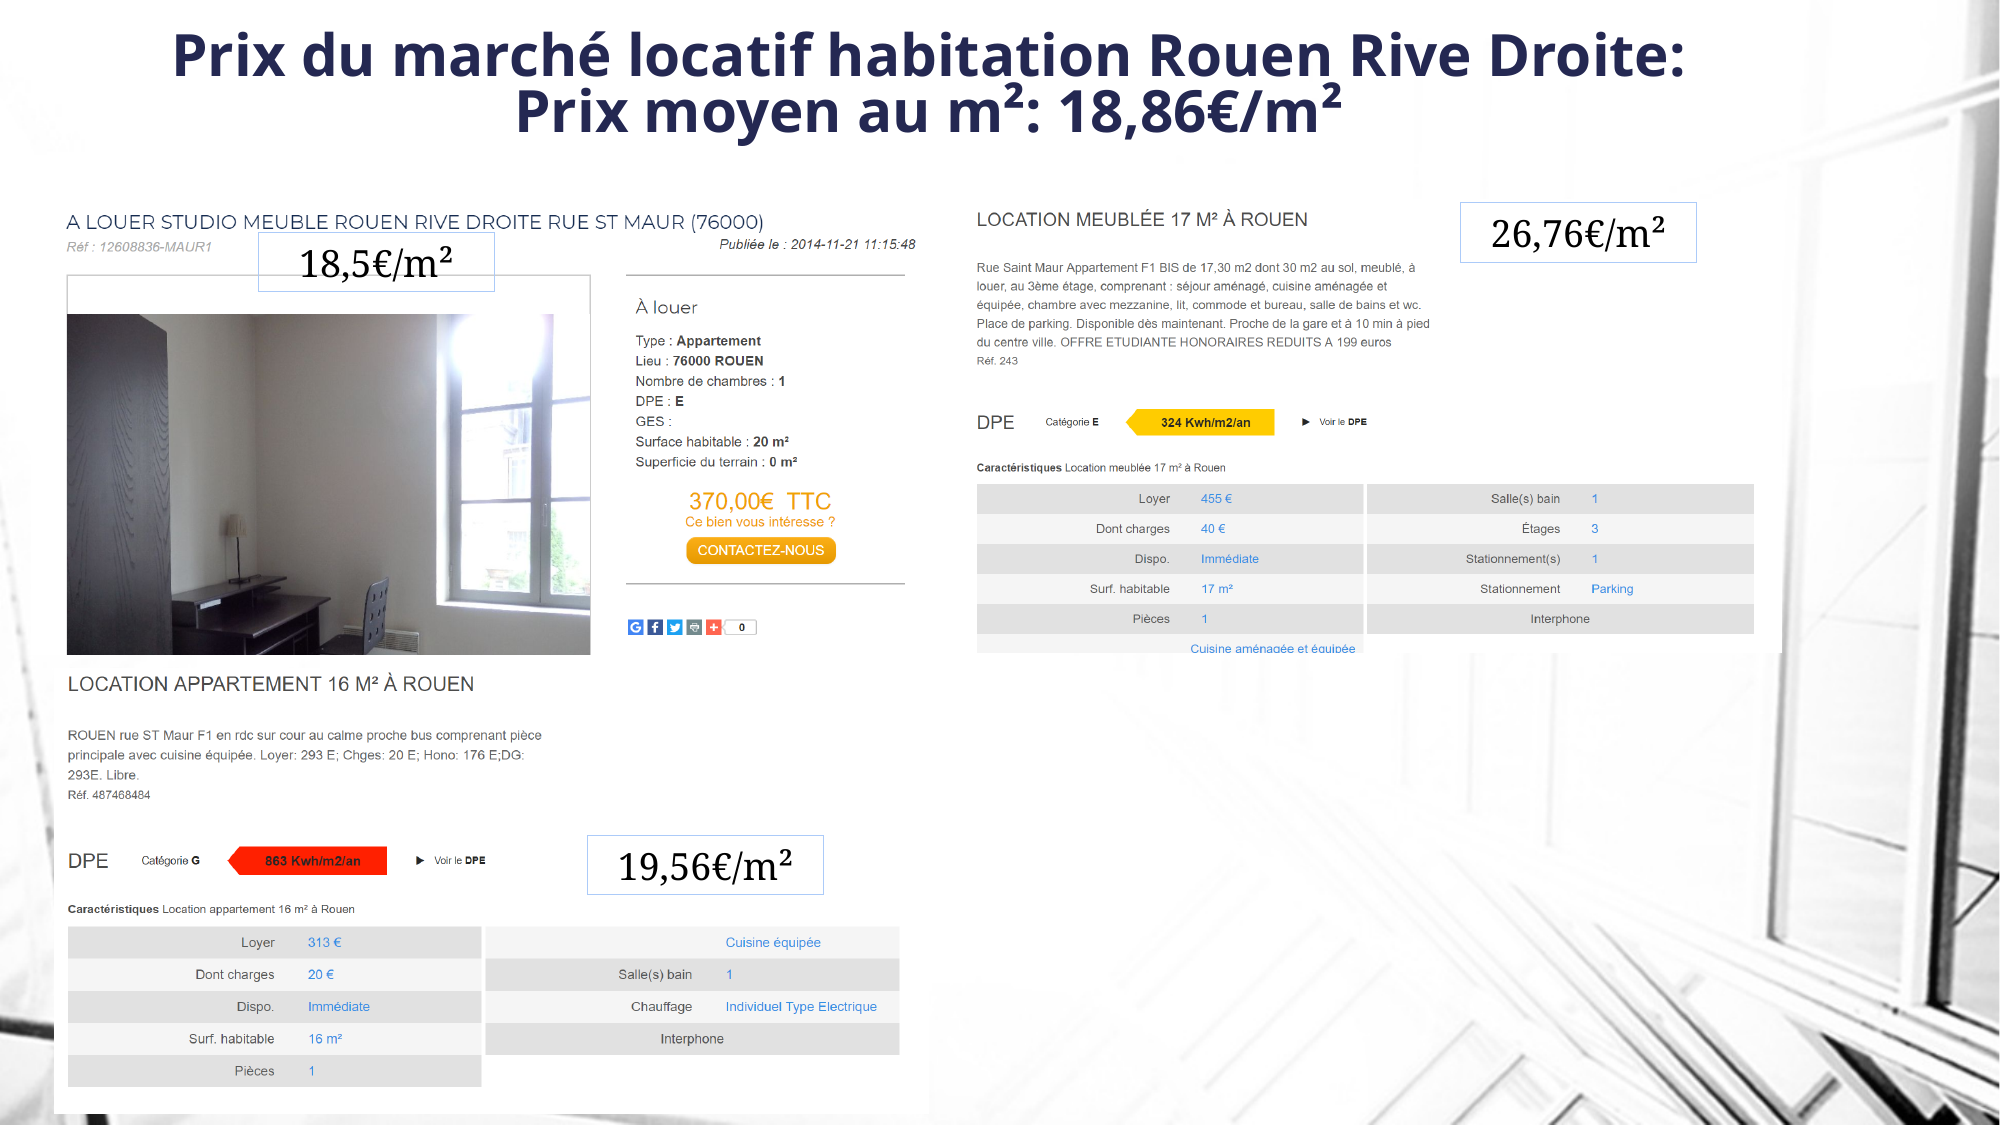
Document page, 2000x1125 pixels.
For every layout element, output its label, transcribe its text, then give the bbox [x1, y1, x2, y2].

picture [0, 0, 2000, 1125]
title Prix du marché locatif habitation Rouen Rive Droite: Prix moyen au m²: 18,86€/m² [132, 24, 1726, 184]
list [31, 196, 977, 655]
